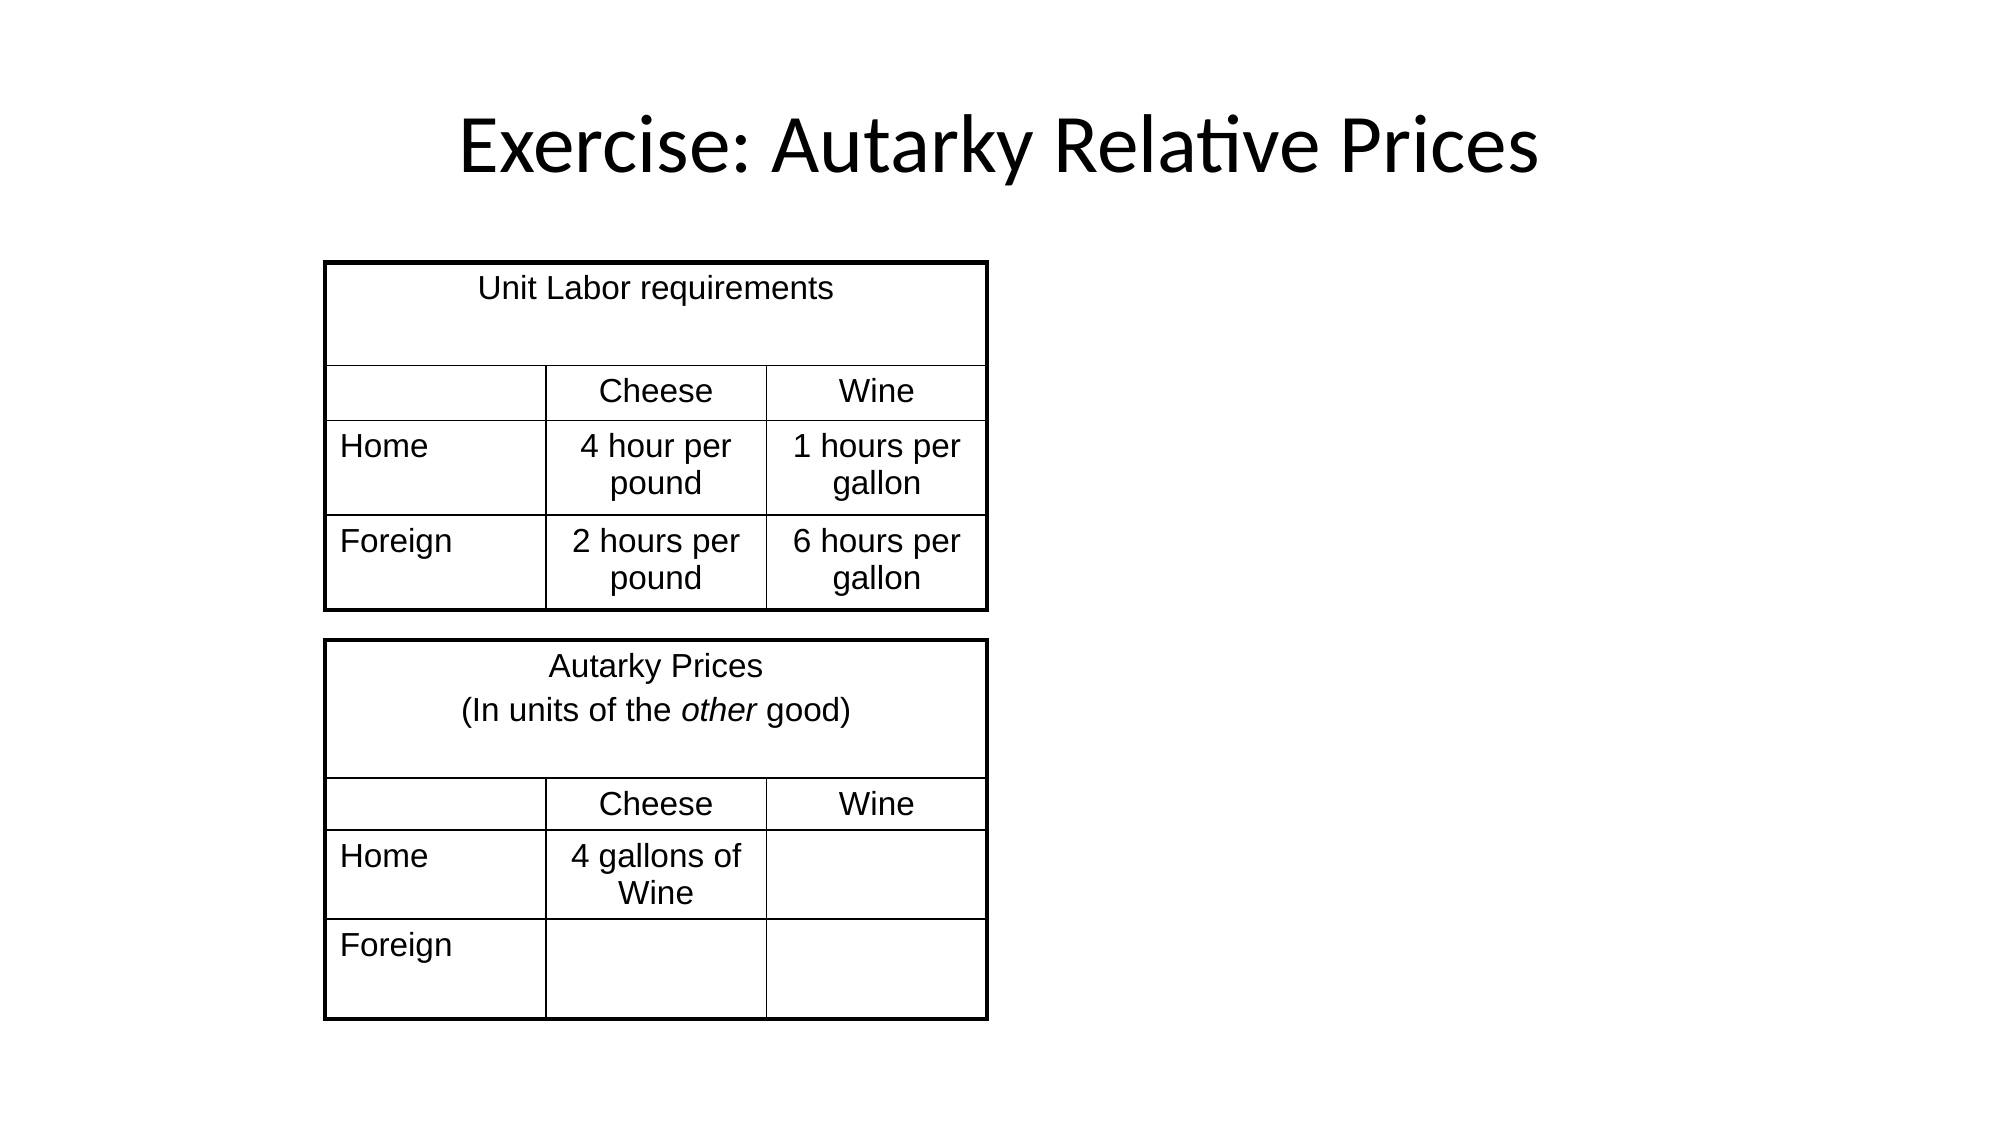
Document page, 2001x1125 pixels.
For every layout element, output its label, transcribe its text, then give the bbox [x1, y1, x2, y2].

table_cell 1 hours per gallon [767, 421, 985, 514]
table_cell Foreign [327, 920, 545, 1017]
table_cell Cheese [547, 779, 766, 829]
table_header Autarky Prices (In units of the other good) [327, 642, 985, 777]
table_cell Home [327, 421, 545, 514]
table_cell [767, 831, 985, 918]
table_cell [327, 779, 545, 829]
table_cell 4 hour per pound [547, 421, 766, 514]
table_cell Wine [767, 366, 985, 420]
table_cell 2 hours per pound [547, 516, 766, 608]
table_cell Home [327, 831, 545, 918]
table_cell Cheese [547, 366, 766, 420]
table_header Unit Labor requirements [327, 265, 985, 365]
table_cell 4 gallons of Wine [547, 831, 766, 918]
table_cell [547, 920, 766, 1017]
table_cell [767, 920, 985, 1017]
table_cell [327, 366, 545, 420]
title Exercise: Autarky Relative Prices [99, 45, 1900, 233]
table_cell 6 hours per gallon [767, 516, 985, 608]
table_cell Foreign [327, 516, 545, 608]
table_cell Wine [767, 779, 985, 829]
